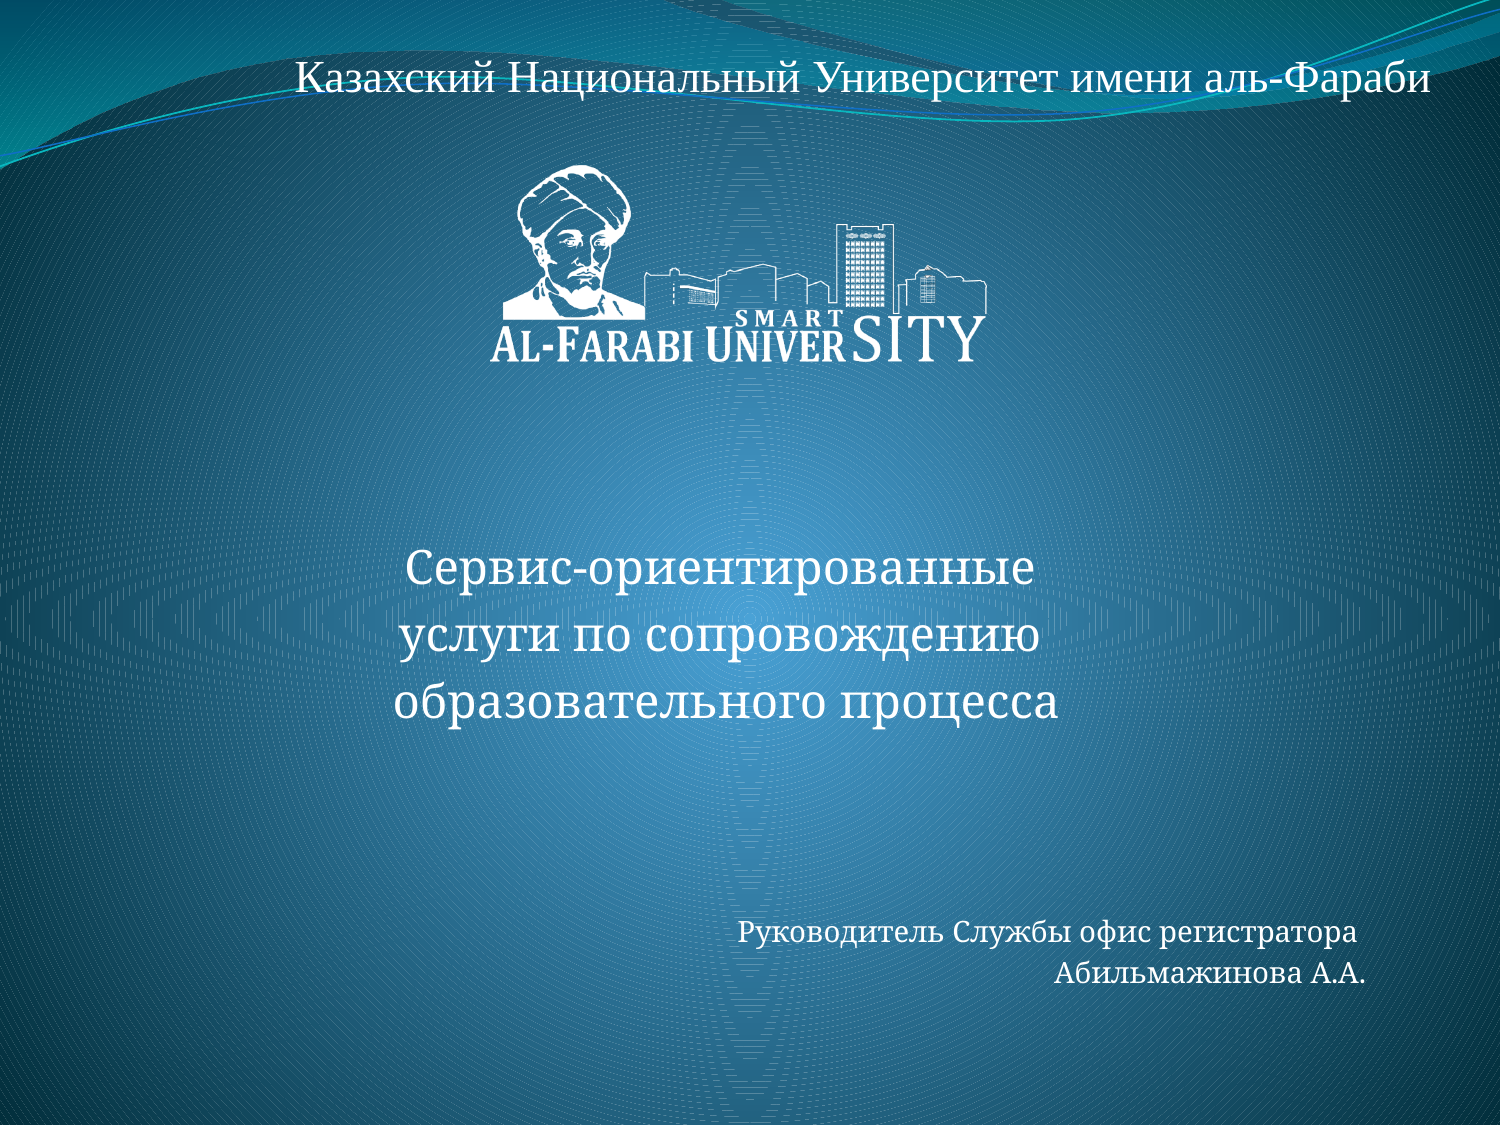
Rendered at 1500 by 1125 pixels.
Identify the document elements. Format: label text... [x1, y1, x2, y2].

subtitle Сервис-ориентированные услуги по сопровождению образовательного процесса Руководитель Службы офис регистратора Абильмажинова А.А. [87, 529, 1376, 1000]
title Казахский Национальный Университет имени аль-Фараби [246, 12, 1483, 102]
picture [489, 164, 987, 362]
